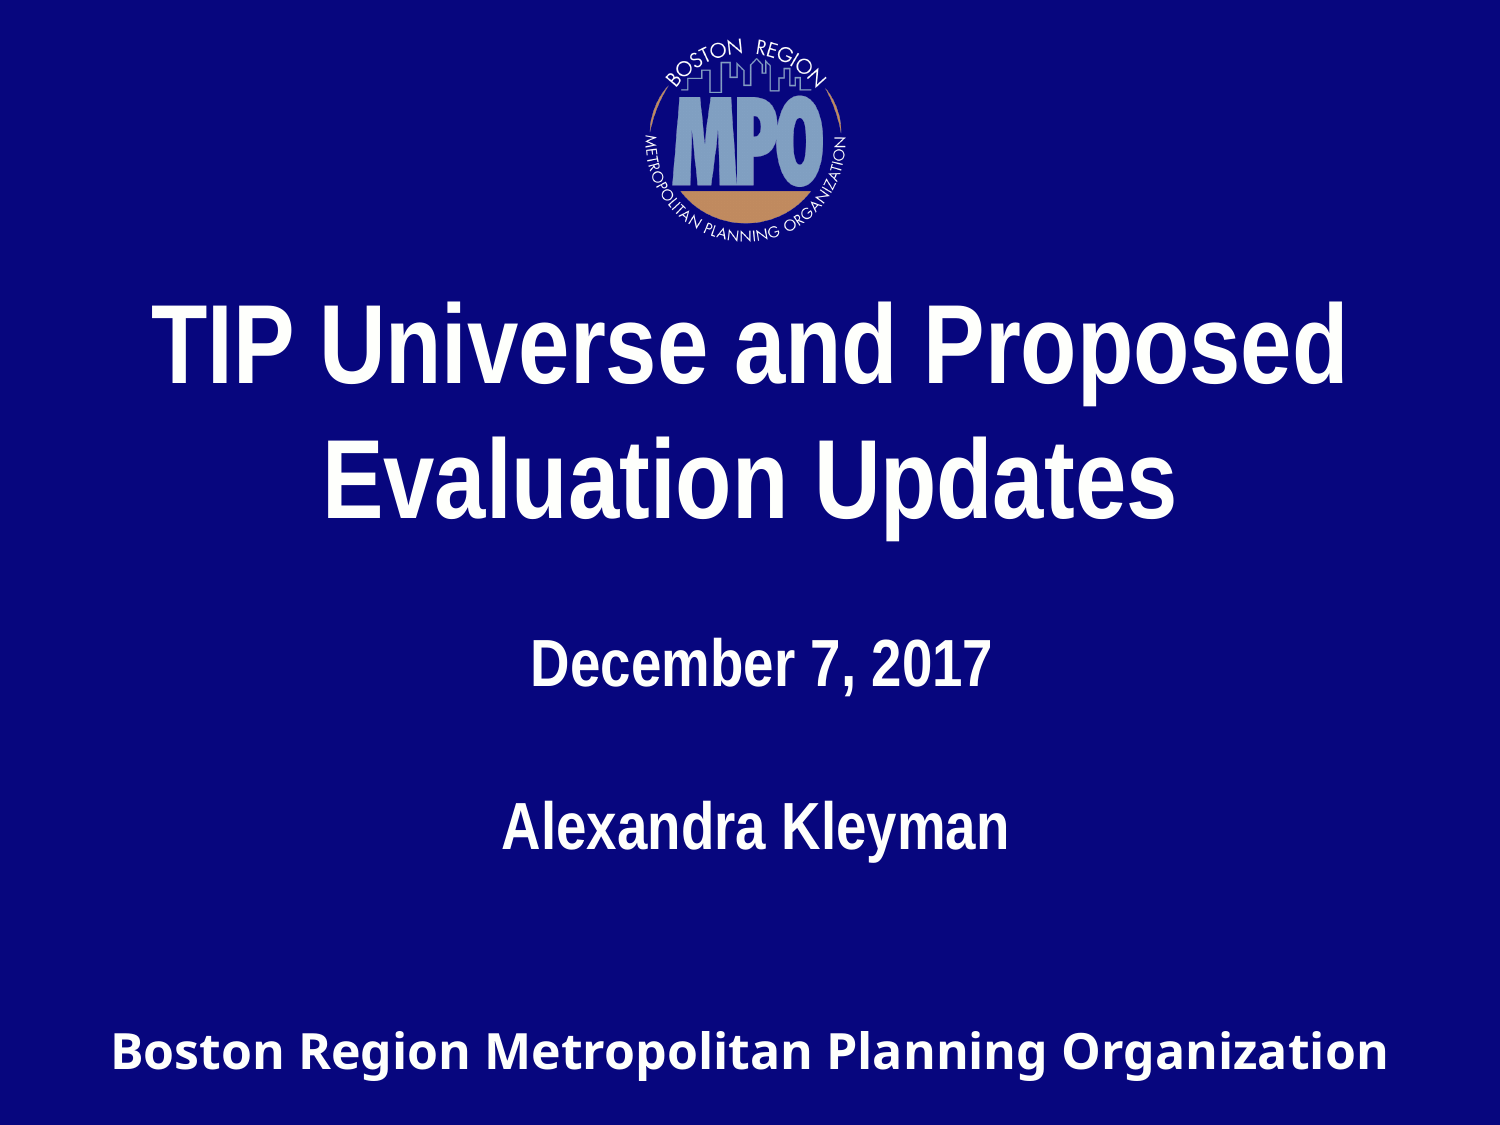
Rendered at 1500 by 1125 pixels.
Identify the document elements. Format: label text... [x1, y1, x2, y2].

picture [637, 37, 850, 250]
title TIP Universe and Proposed Evaluation Updates [37, 312, 1463, 500]
list Alexandra Kleyman [37, 774, 1475, 900]
subtitle December 7, 2017 [237, 612, 1288, 763]
